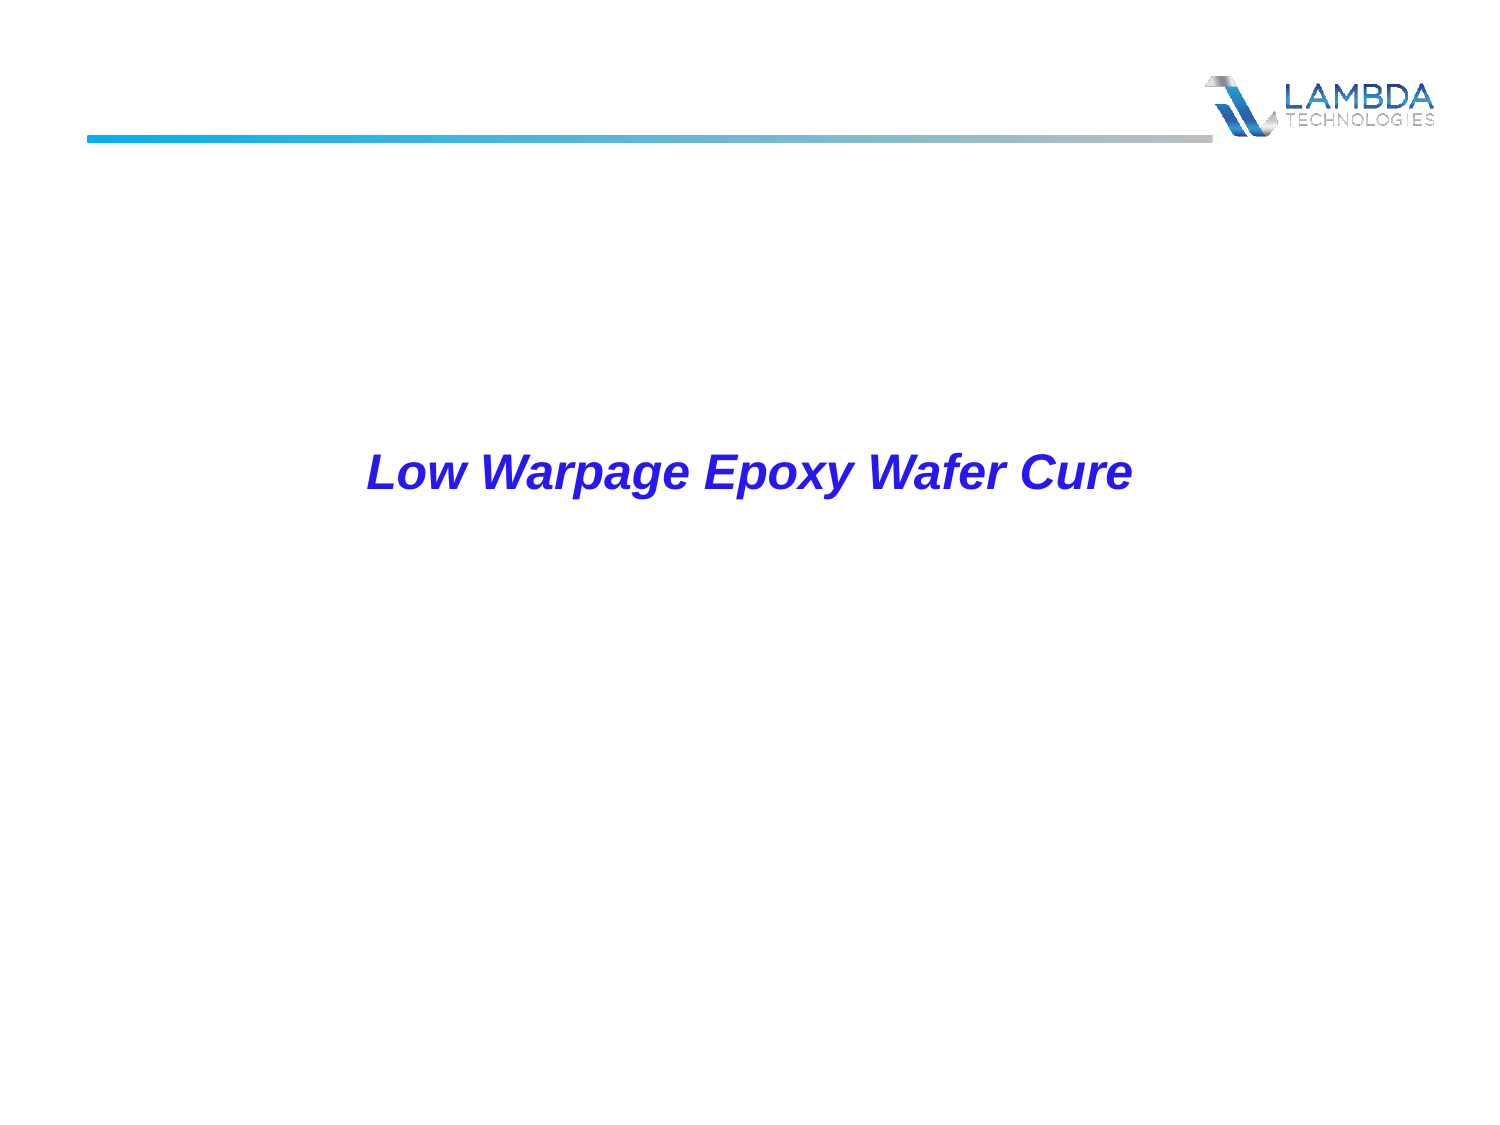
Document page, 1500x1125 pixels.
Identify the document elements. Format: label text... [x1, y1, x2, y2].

picture [1201, 67, 1434, 137]
title Low Warpage Epoxy Wafer Cure [111, 348, 1388, 592]
